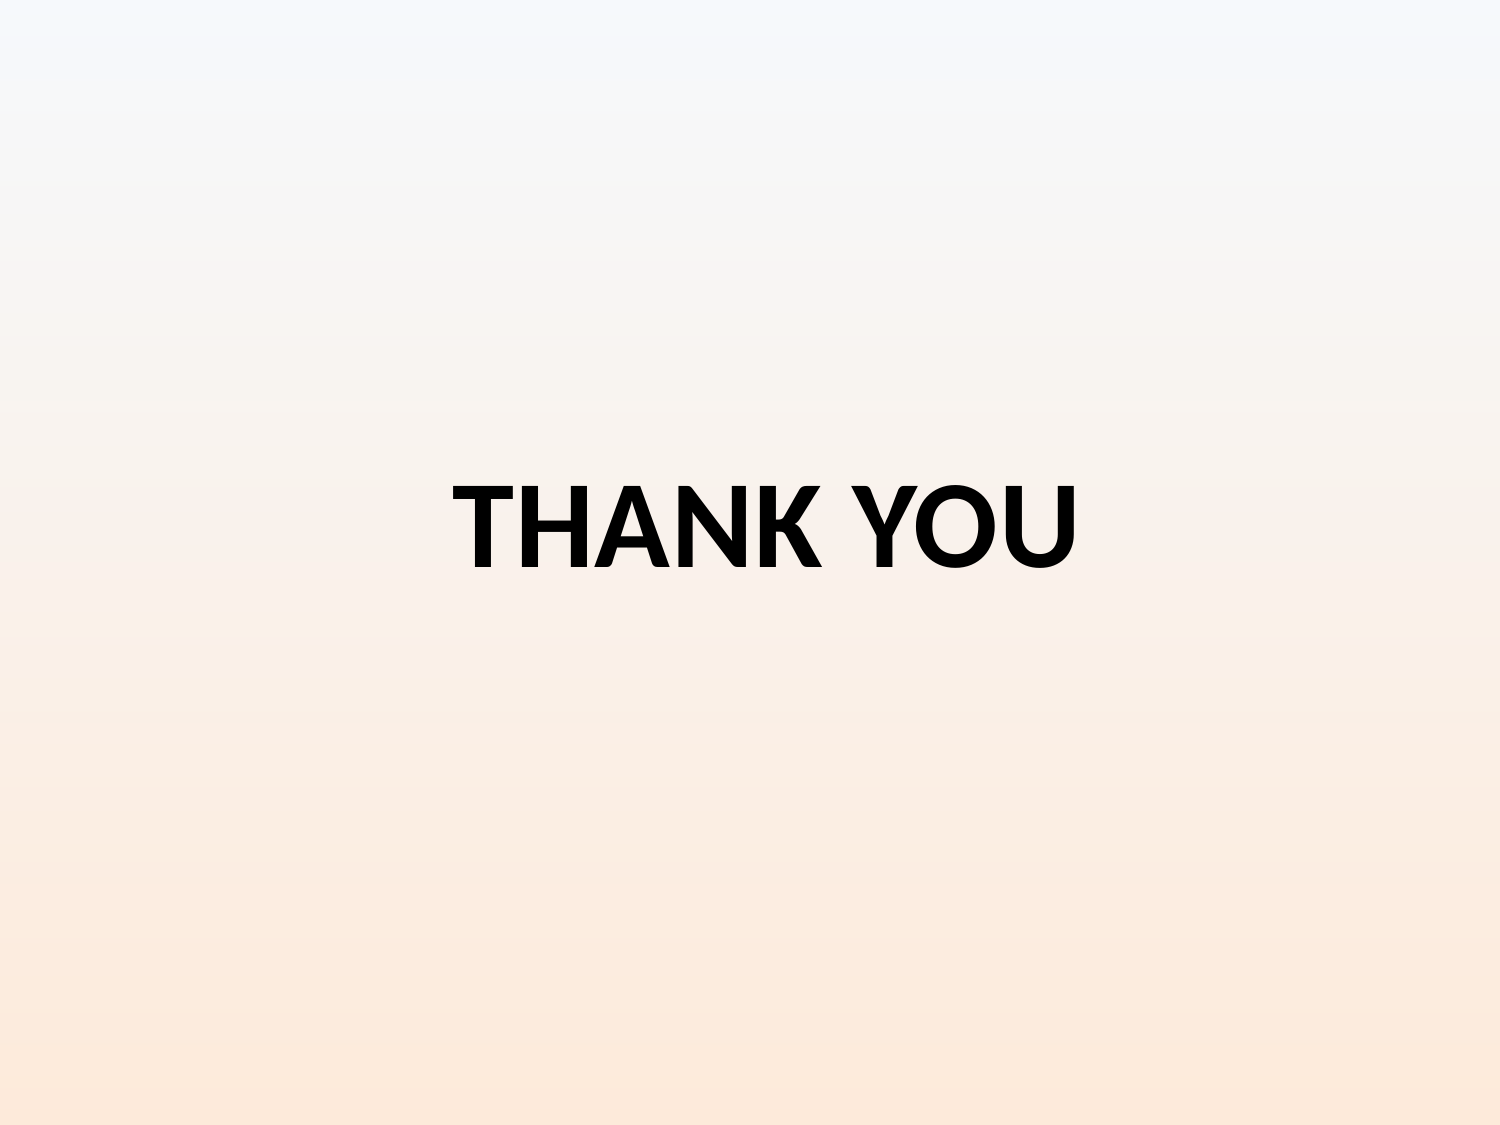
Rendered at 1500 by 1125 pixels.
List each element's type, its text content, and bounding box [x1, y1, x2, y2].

list THANK YOU [381, 466, 1119, 659]
